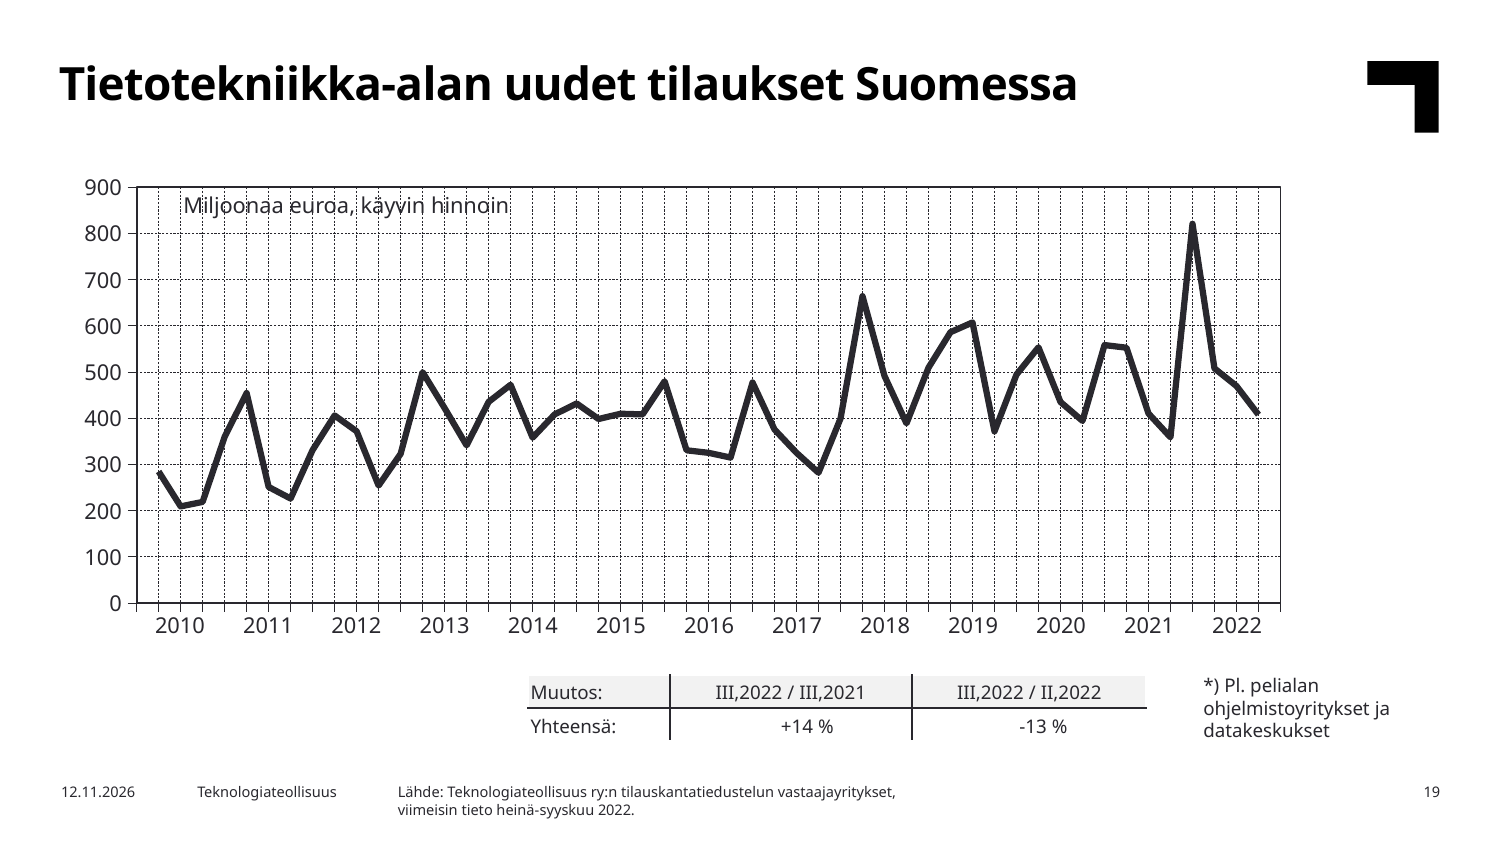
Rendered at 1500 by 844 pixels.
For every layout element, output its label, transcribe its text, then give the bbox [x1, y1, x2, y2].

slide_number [46, 775, 182, 803]
table_cell -13 % [913, 709, 1145, 740]
list Lähde: Teknologiateollisuus ry:n tilauskantatiedustelun vastaajayritykset, viimeisin tieto heinä-syyskuu 2022. [382, 775, 1144, 803]
table_header III,2022 / III,2021 [671, 676, 911, 707]
table_header Muutos: [529, 676, 669, 707]
table_cell +14 % [671, 709, 911, 740]
table_header III,2022 / II,2022 [913, 676, 1145, 707]
slide_number 19 [1313, 775, 1456, 803]
table_cell Yhteensä: [529, 709, 669, 740]
footer Teknologiateollisuus [182, 775, 382, 803]
list Tietotekniikka-alan uudet tilaukset Suomessa [41, 46, 1423, 153]
text_box *) Pl. pelialan ohjelmistoyritykset ja datakeskukset [1188, 674, 1439, 749]
chart [17, 166, 1471, 667]
